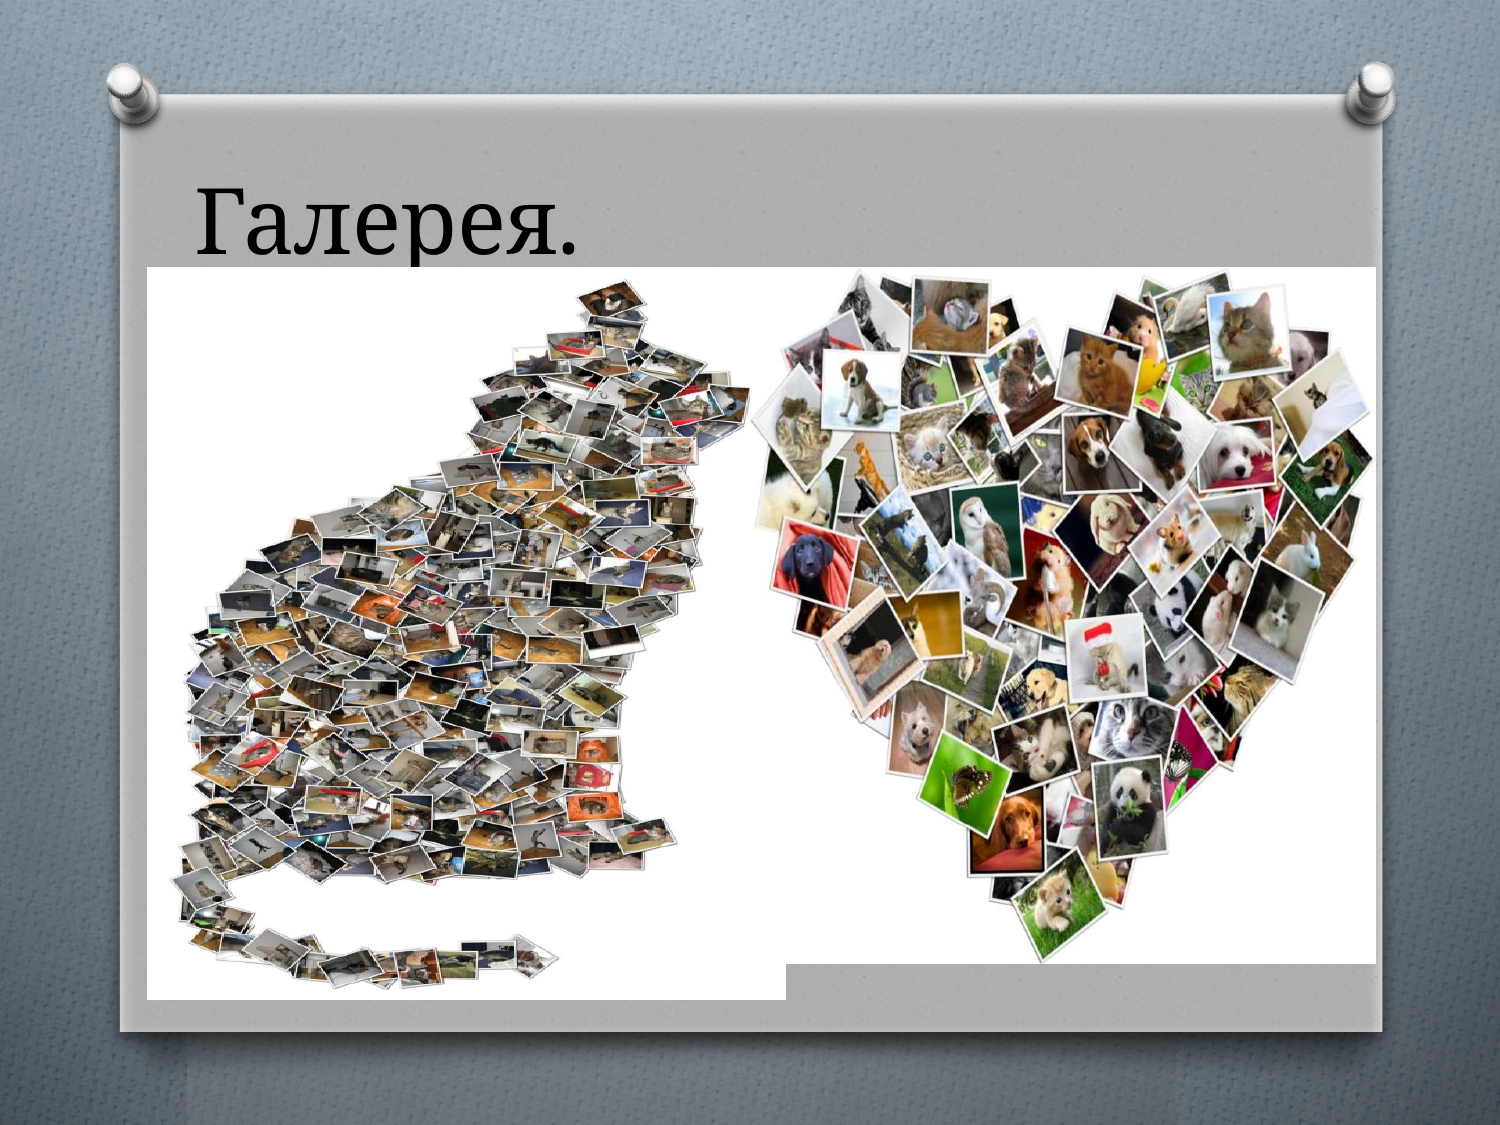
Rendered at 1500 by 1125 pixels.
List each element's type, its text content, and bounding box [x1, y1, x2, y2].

picture [1317, 35, 1439, 156]
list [749, 266, 1377, 965]
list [147, 266, 786, 1000]
picture [75, 29, 198, 153]
title Галерея. [179, 134, 1323, 266]
